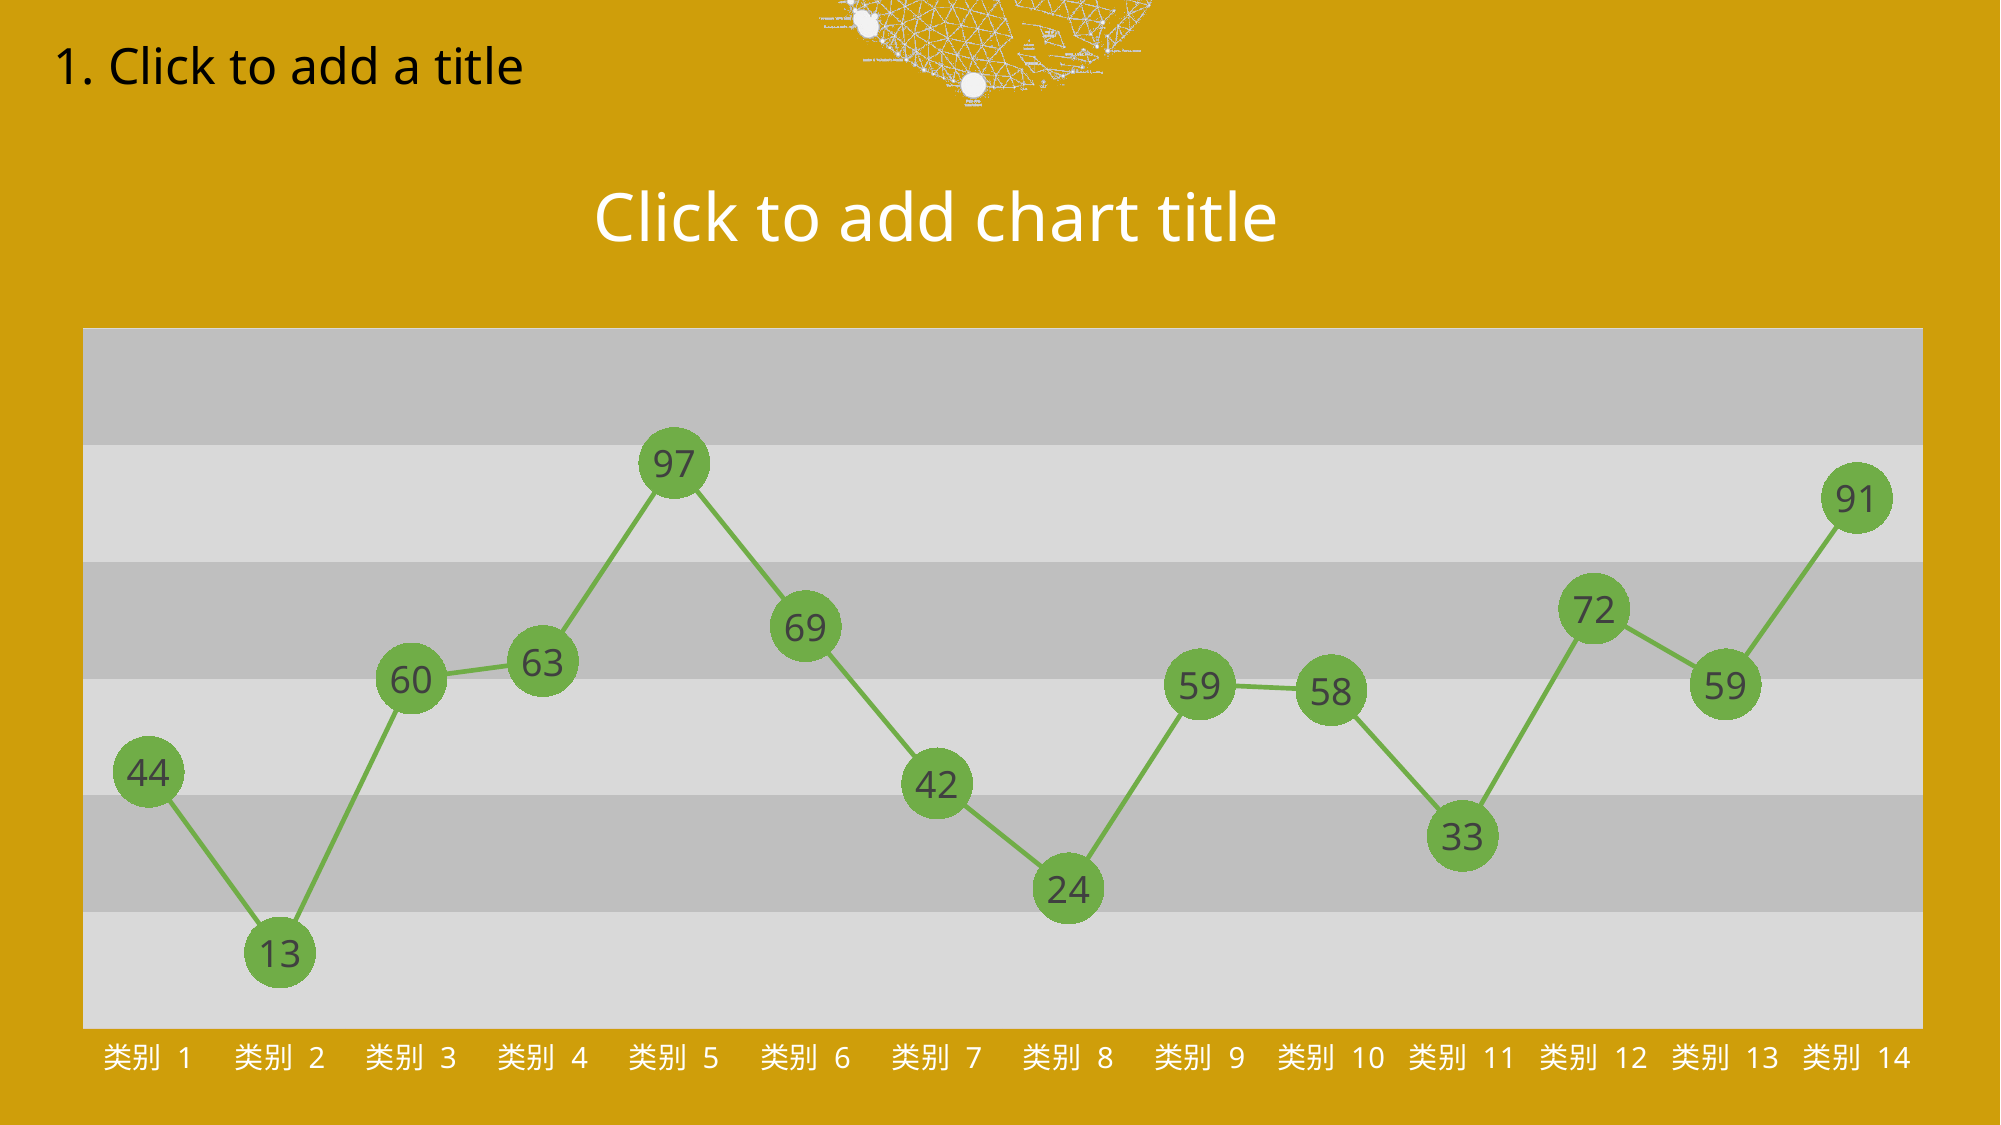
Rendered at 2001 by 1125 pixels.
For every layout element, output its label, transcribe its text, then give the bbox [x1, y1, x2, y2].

chart [0, 126, 2000, 1125]
text_box 1. Click to add a title [38, 26, 821, 102]
